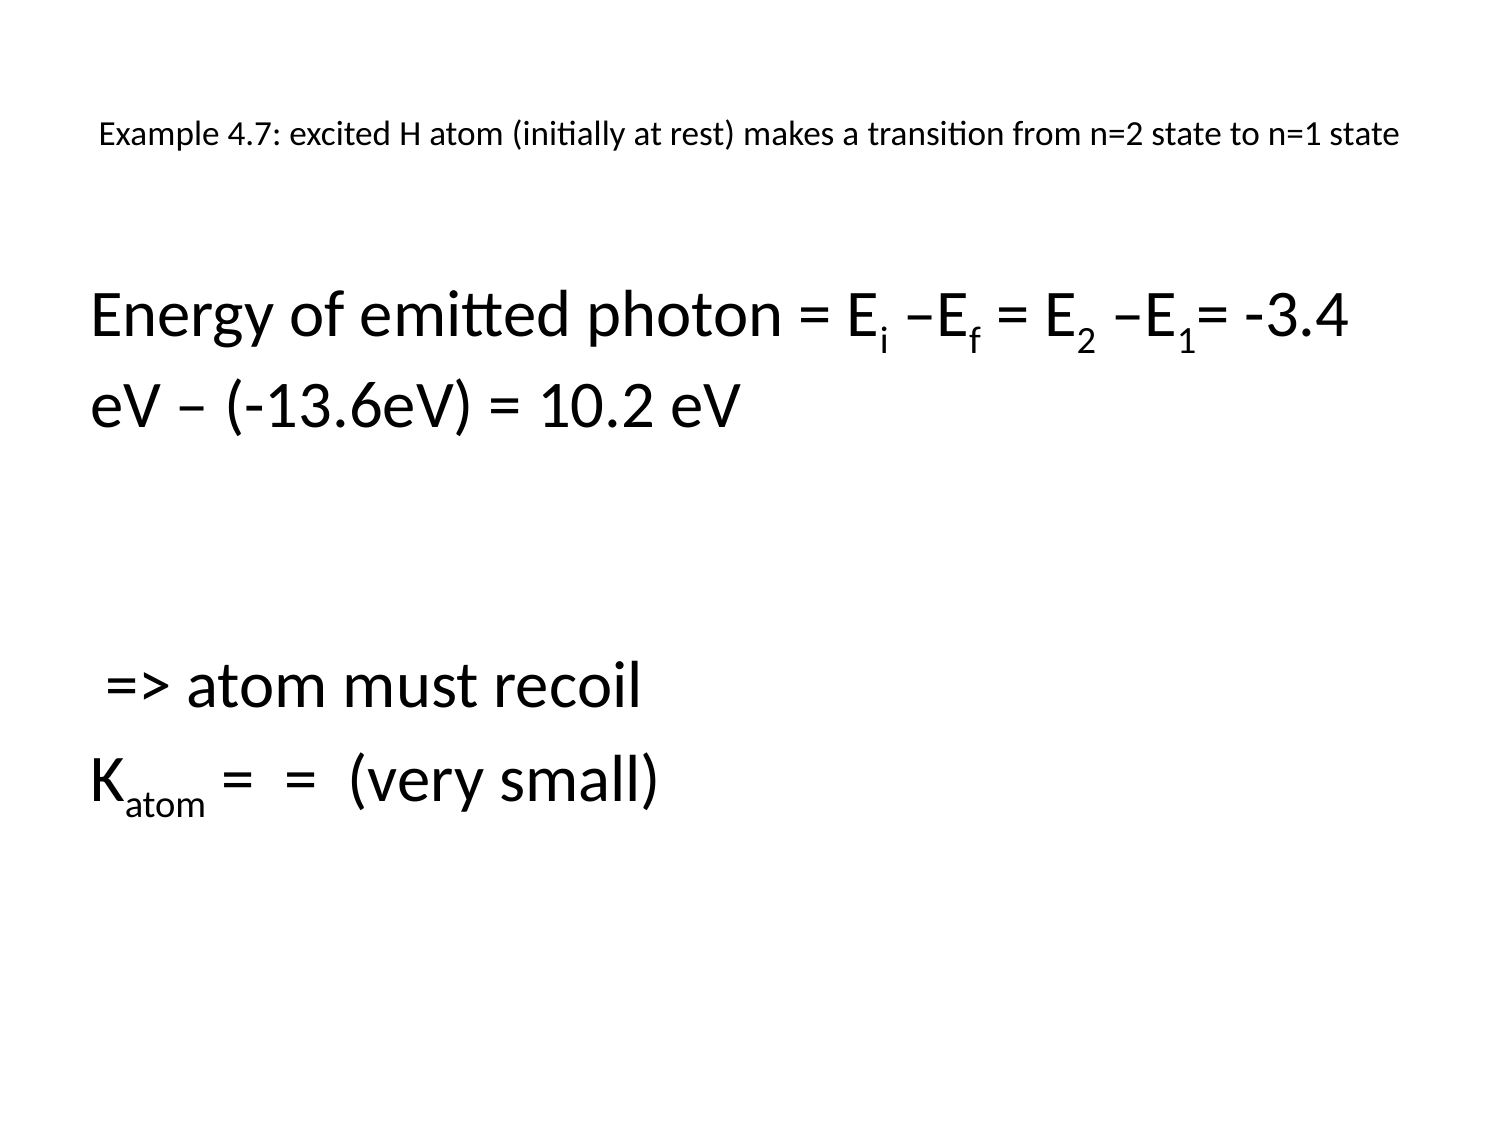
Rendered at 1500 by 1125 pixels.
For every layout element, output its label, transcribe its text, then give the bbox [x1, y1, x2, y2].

title Example 4.7: excited H atom (initially at rest) makes a transition from n=2 state to n=1 state [75, 45, 1425, 233]
